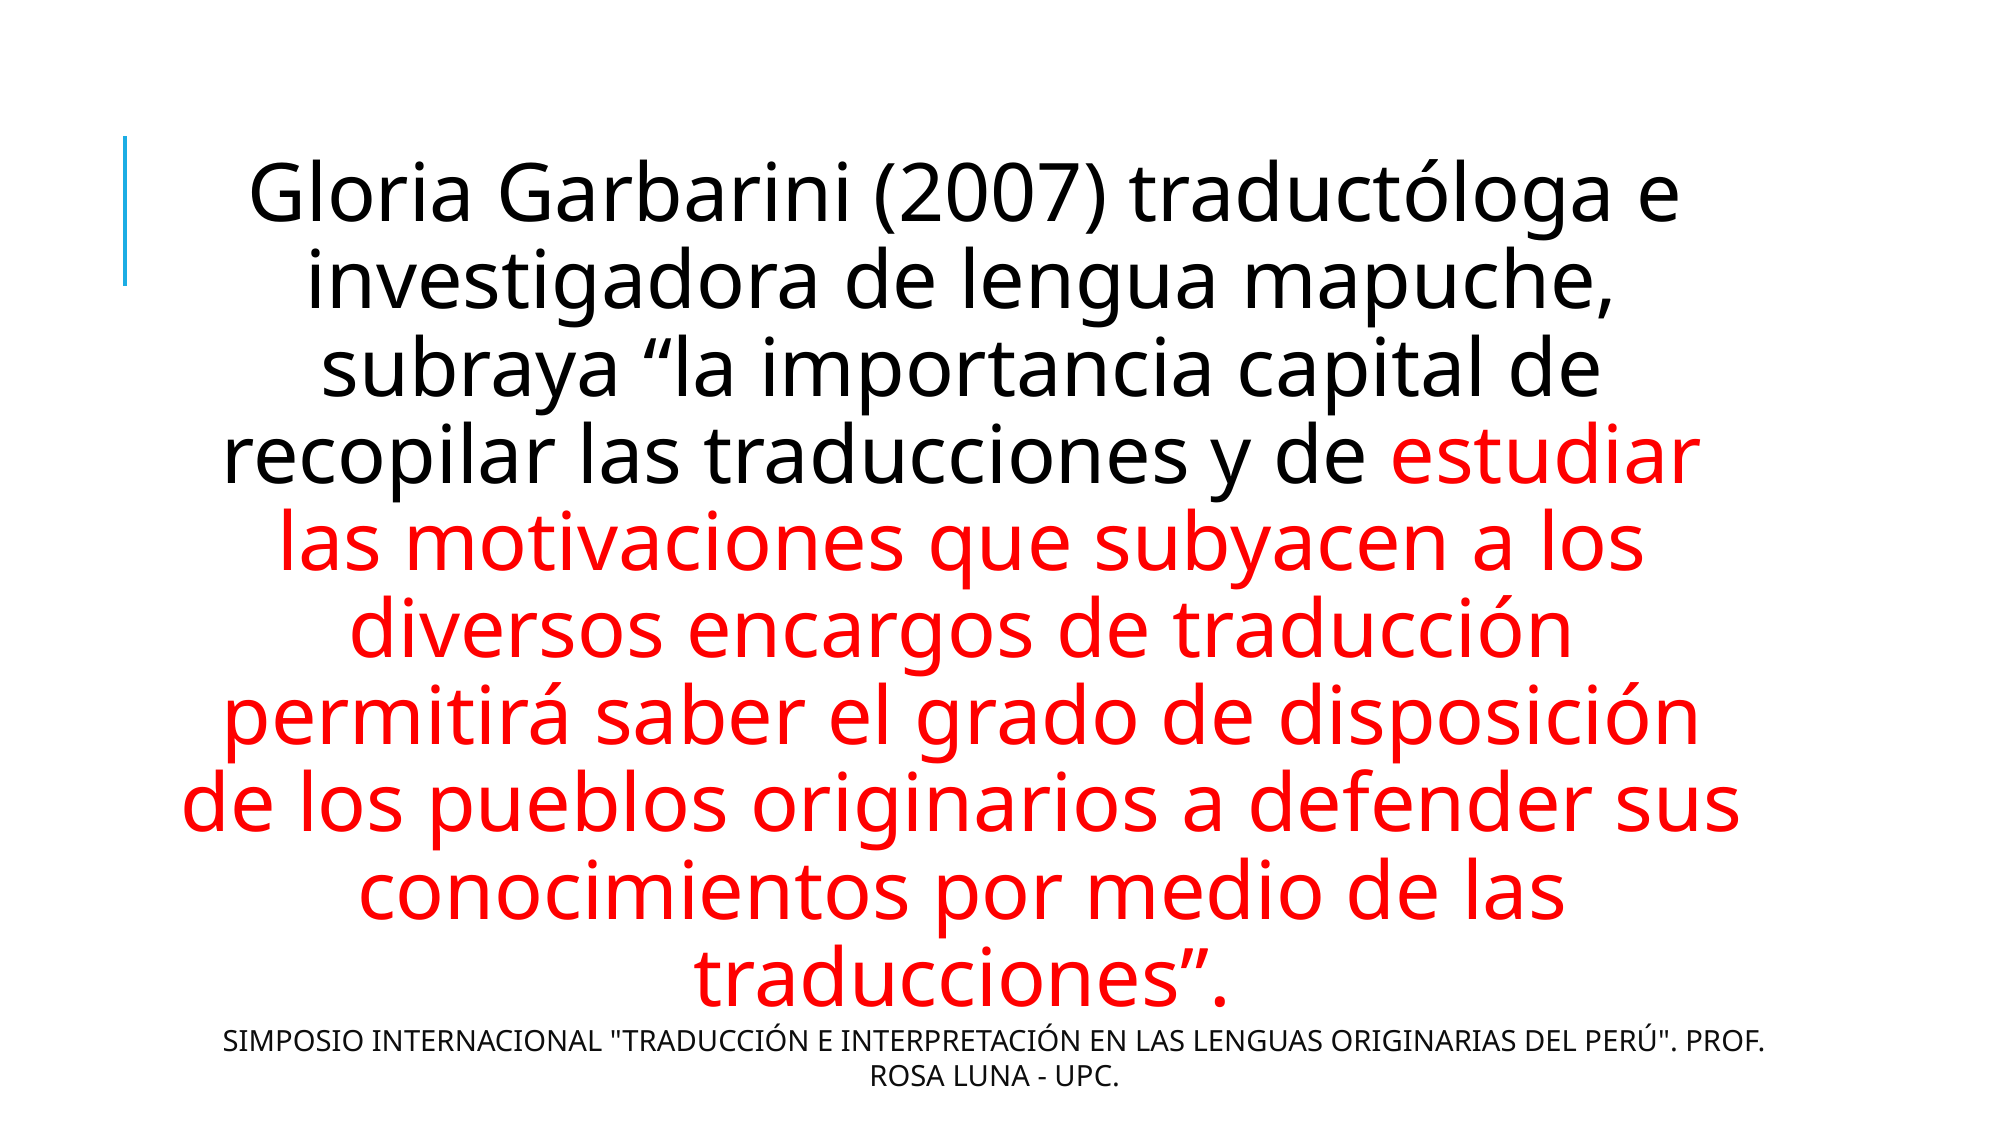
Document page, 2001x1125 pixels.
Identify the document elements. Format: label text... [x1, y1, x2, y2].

list Gloria Garbarini (2007) traductóloga e investigadora de lengua mapuche, subraya “la importancia capital de recopilar las traducciones y de estudiar las motivaciones que subyacen a los diversos encargos de traducción permitirá saber el grado de disposición de los pueblos originarios a defender sus conocimientos por medio de las traducciones”. [147, 144, 1763, 1035]
footer SIMPOSIO INTERNACIONAL "TRADUCCIÓN E INTERPRETACIÓN EN LAS LENGUAS ORIGINARIAS DEL PERÚ". PROF. ROSA LUNA - UPC. [174, 1035, 1815, 1080]
